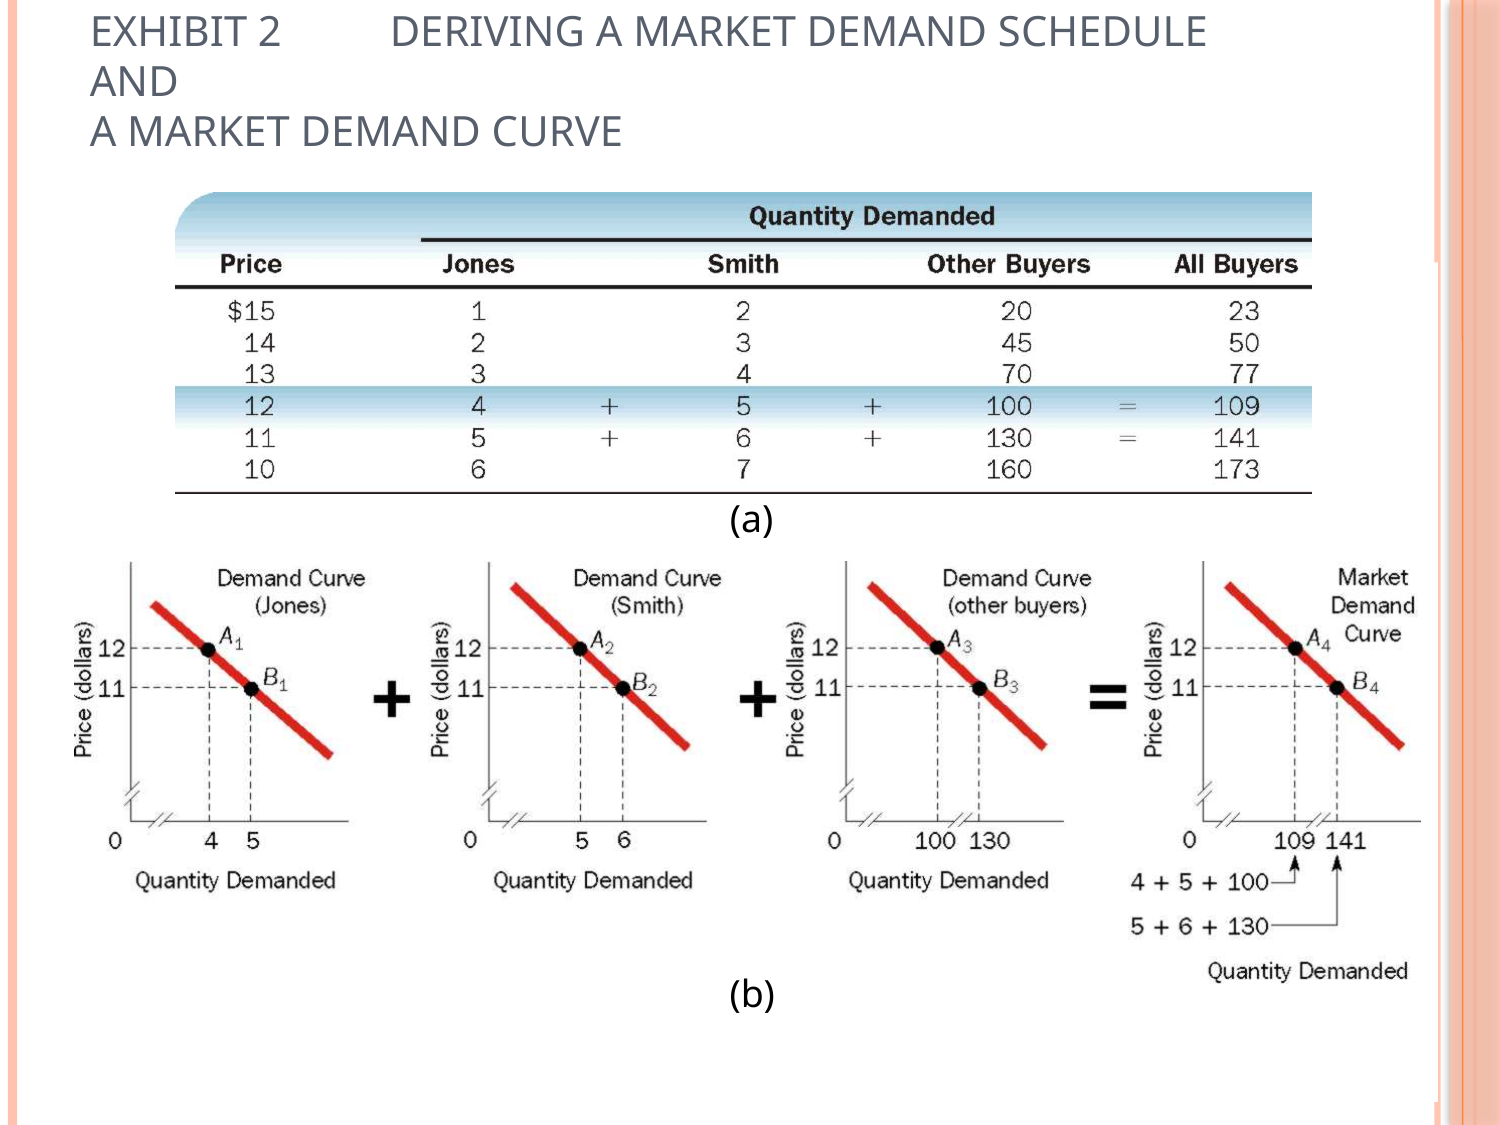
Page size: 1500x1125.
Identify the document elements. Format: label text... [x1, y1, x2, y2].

title Exhibit 2 Deriving a Market Demand Schedule and a Market Demand Curve [75, 45, 1300, 163]
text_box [48, 191, 1439, 1103]
